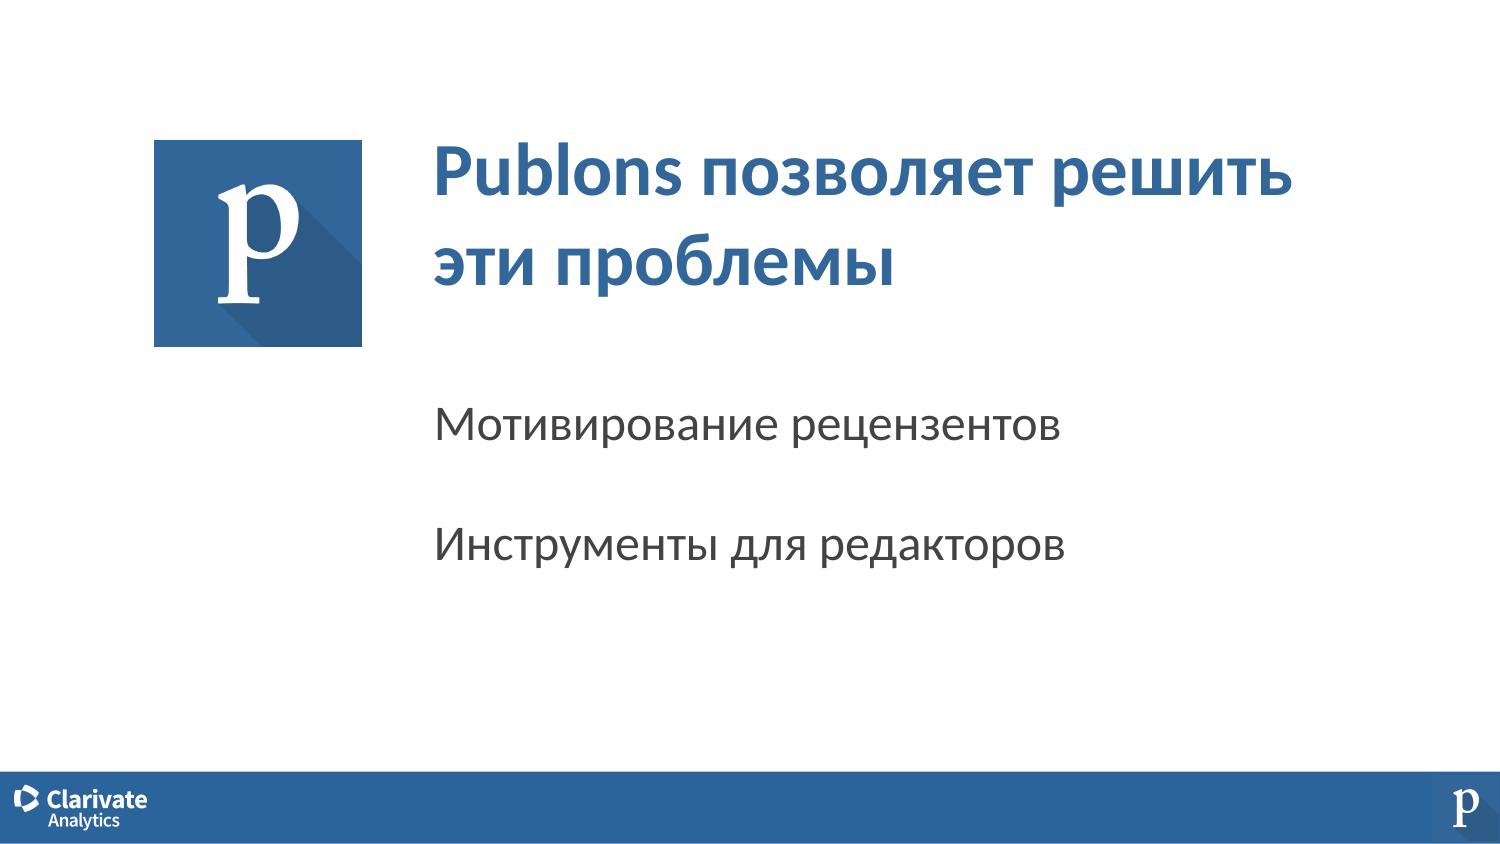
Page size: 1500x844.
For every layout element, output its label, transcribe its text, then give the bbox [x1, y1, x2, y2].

picture [1433, 775, 1499, 841]
picture [0, 771, 161, 844]
picture [154, 140, 362, 347]
title Publons позволяет решить эти проблемы Мотивирование рецензентов Инструменты для редакторов [419, 113, 1396, 277]
